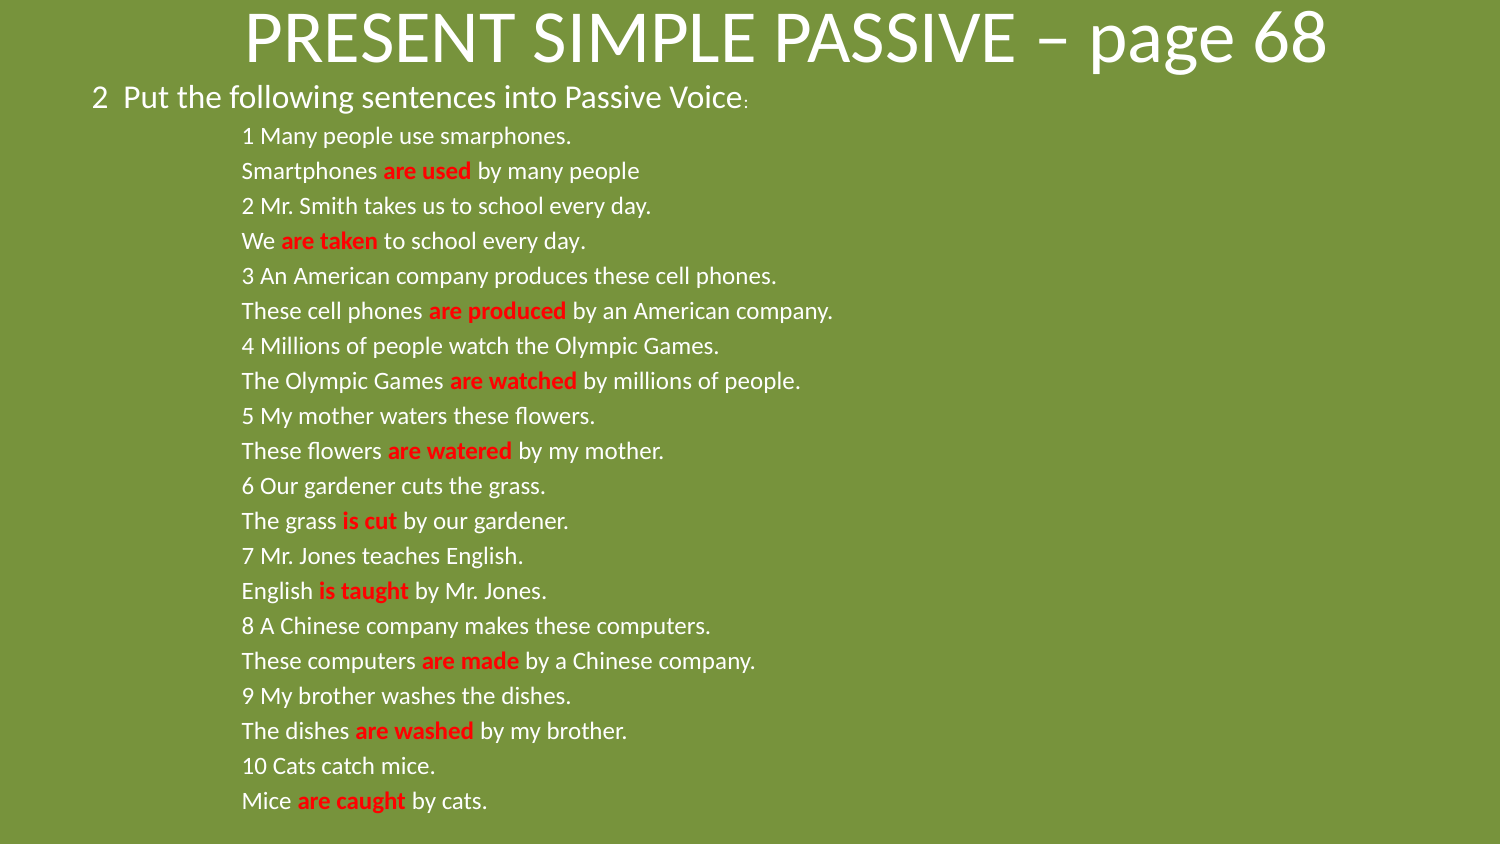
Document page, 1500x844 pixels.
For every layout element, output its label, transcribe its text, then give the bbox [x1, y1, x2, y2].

list 2 Put the following sentences into Passive Voice: 1 Many people use smarphones. Smartphones are used by many people 2 Mr. Smith takes us to school every day. We are taken to school every day. 3 An American company produces these cell phones. These cell phones are produced by an American company. 4 Millions of people watch the Olympic Games. The Olympic Games are watched by millions of people. 5 My mother waters these flowers. These flowers are watered by my mother. 6 Our gardener cuts the grass. The grass is cut by our gardener. 7 Mr. Jones teaches English. English is taught by Mr. Jones. 8 A Chinese company makes these computers. These computers are made by a Chinese company. 9 My brother washes the dishes. The dishes are washed by my brother. 10 Cats catch mice. Mice are caught by cats. [76, 67, 1427, 765]
title PRESENT SIMPLE PASSIVE – page 68 [147, 8, 1427, 56]
